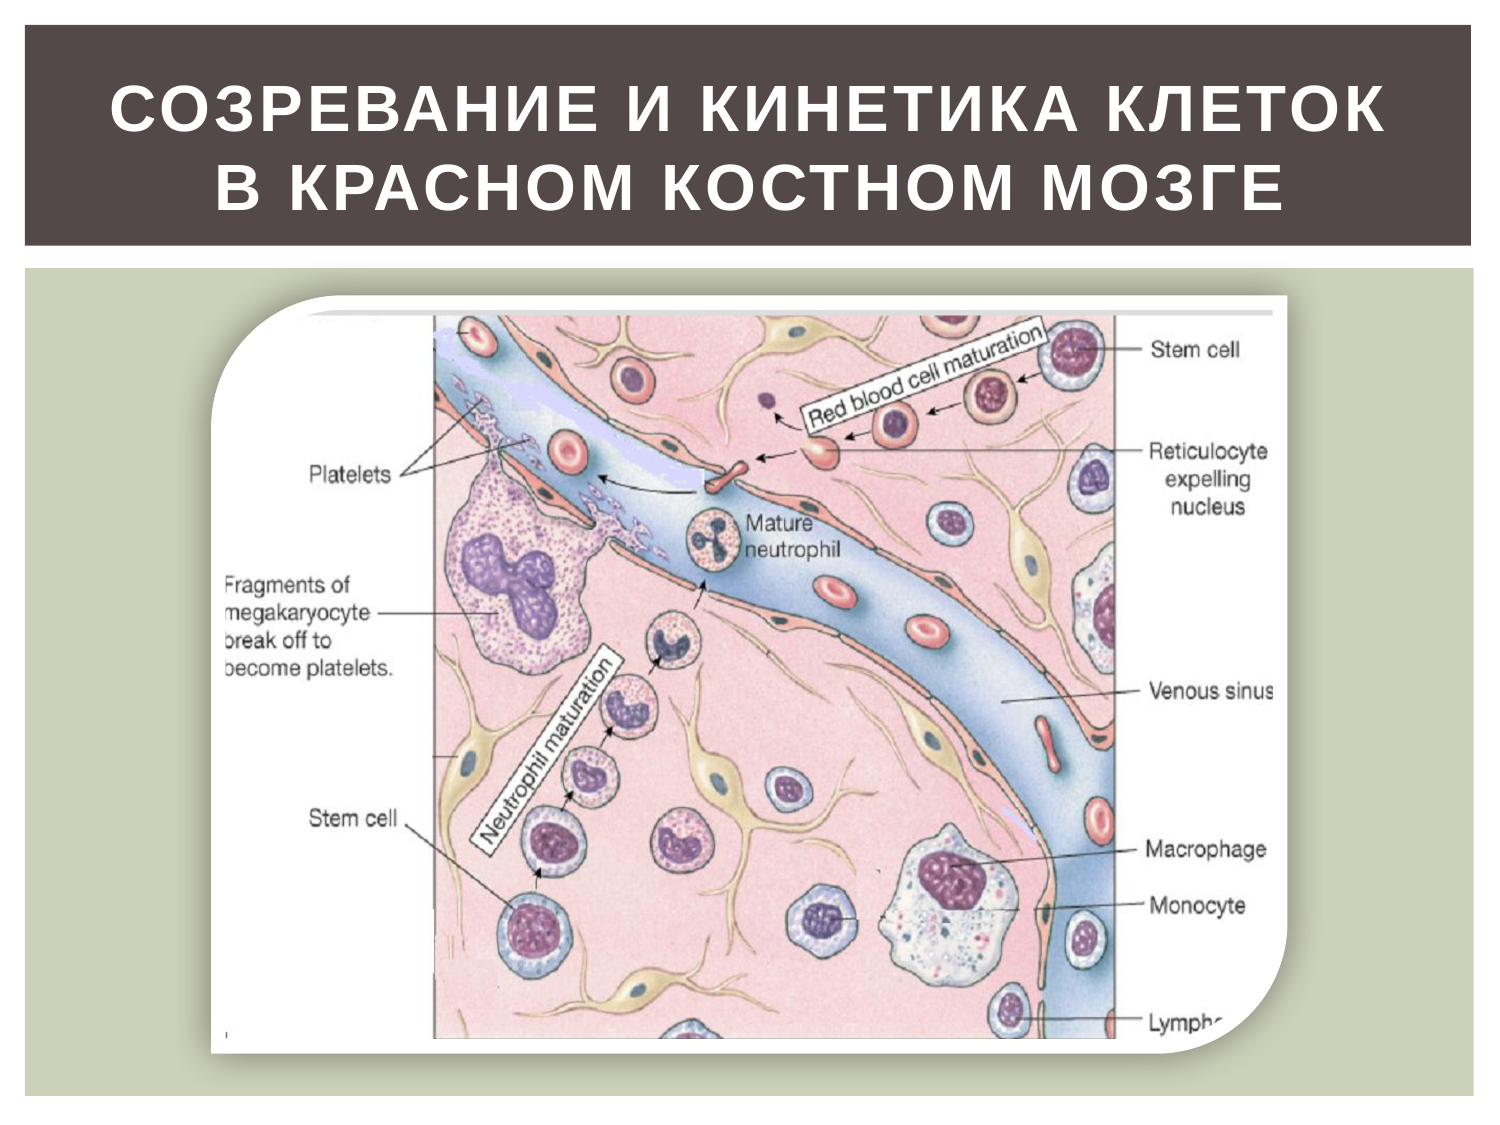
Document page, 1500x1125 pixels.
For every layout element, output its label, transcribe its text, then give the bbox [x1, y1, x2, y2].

title Созревание и кинетика клеток в Красном костном мозге [62, 58, 1438, 232]
picture [218, 302, 1281, 1047]
